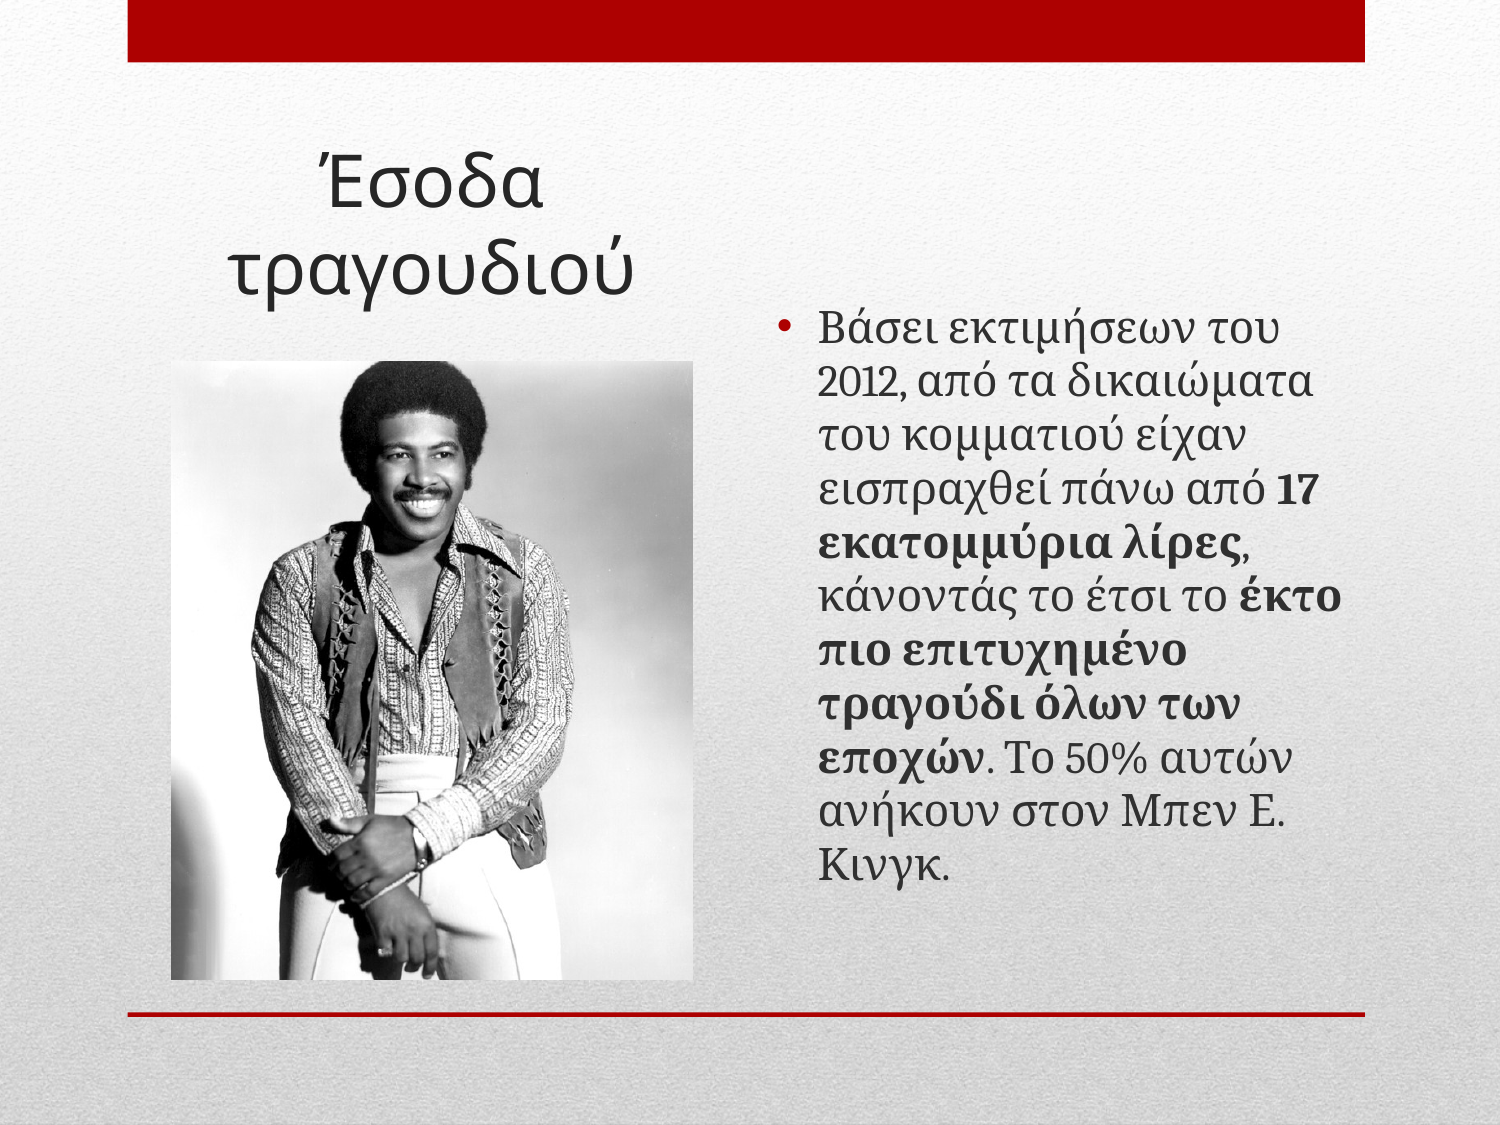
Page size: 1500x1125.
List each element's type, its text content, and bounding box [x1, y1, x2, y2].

title Έσοδα τραγουδιού [135, 125, 729, 318]
list Βάσει εκτιμήσεων του 2012, από τα δικαιώματα του κομματιού είχαν εισπραχθεί πάνω από 17 εκατομμύρια λίρες, κάνοντάς το έτσι το έκτο πιο επιτυχημένο τραγούδι όλων των εποχών. Το 50% αυτών ανήκουν στον Μπεν Ε. Κινγκ. [761, 290, 1362, 909]
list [170, 360, 694, 981]
